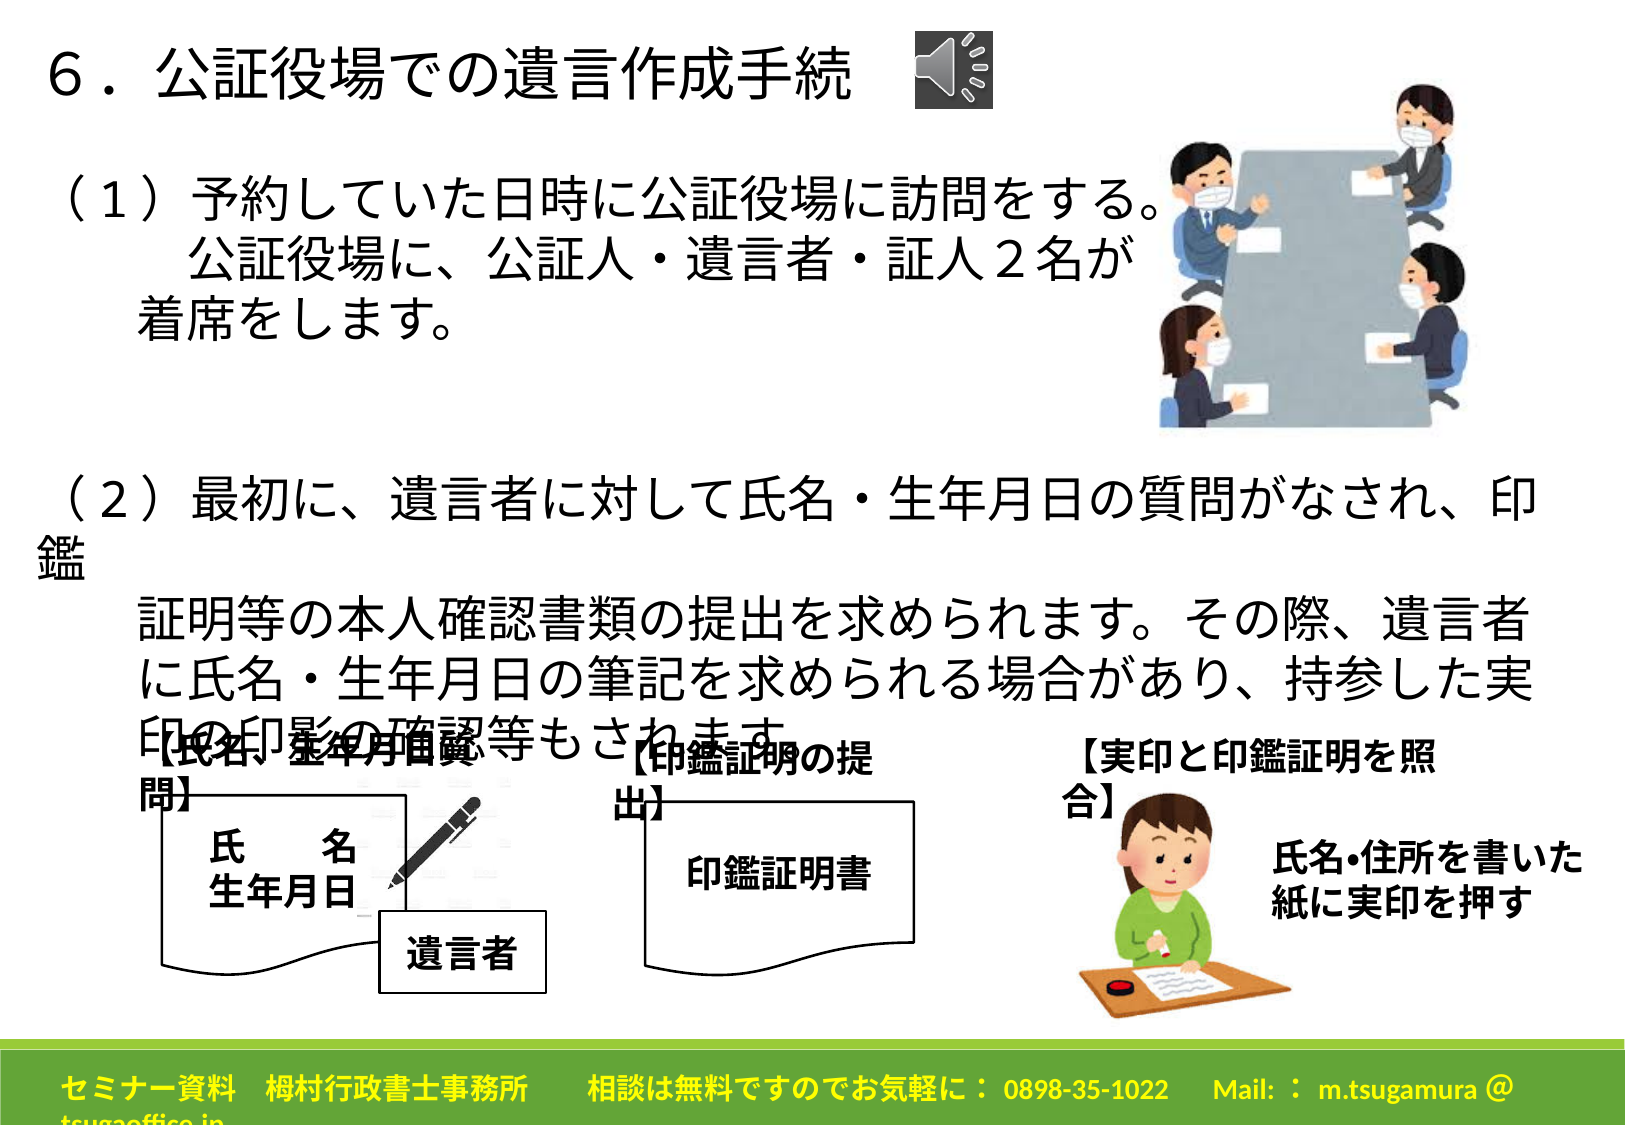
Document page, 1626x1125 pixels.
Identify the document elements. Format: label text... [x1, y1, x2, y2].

text_box 【氏名、生年月日質問】 [123, 718, 530, 824]
text_box 印鑑証明書 [643, 832, 916, 977]
text_box ６．公証役場での遺言作成手続 （1）予約していた日時に公証役場に訪問をする。 公証役場に、公証人・遺言者・証人２名が 着席をします。 （2）最初に、遺言者に対して氏名・生年月日の質問がなされ、印鑑 証明等の本人確認書類の提出を求められます。その際、遺言者 に氏名・生年月日の筆記を求められる場合があり、持参した実 印の印影の確認等もされます。 [22, 29, 1580, 775]
picture [1058, 784, 1304, 1029]
text_box 氏 名 生年月日 [160, 824, 378, 976]
picture [1134, 77, 1496, 439]
text_box 氏名・住所を書いた紙に実印を押す [1312, 826, 1625, 932]
text_box セミナー資料 栂村行政書士事務所 相談は無料ですのでお気軽に：0898-35-1022 Mail:：m.tsugamura＠tsugaoffice.jp [45, 1062, 1580, 1125]
picture [357, 765, 511, 920]
text_box 【印鑑証明の提出】 [596, 727, 931, 832]
text_box 遺言者 [378, 910, 547, 994]
text_box 【実印と印鑑証明を照合】 [1047, 725, 1521, 831]
picture [913, 29, 995, 111]
